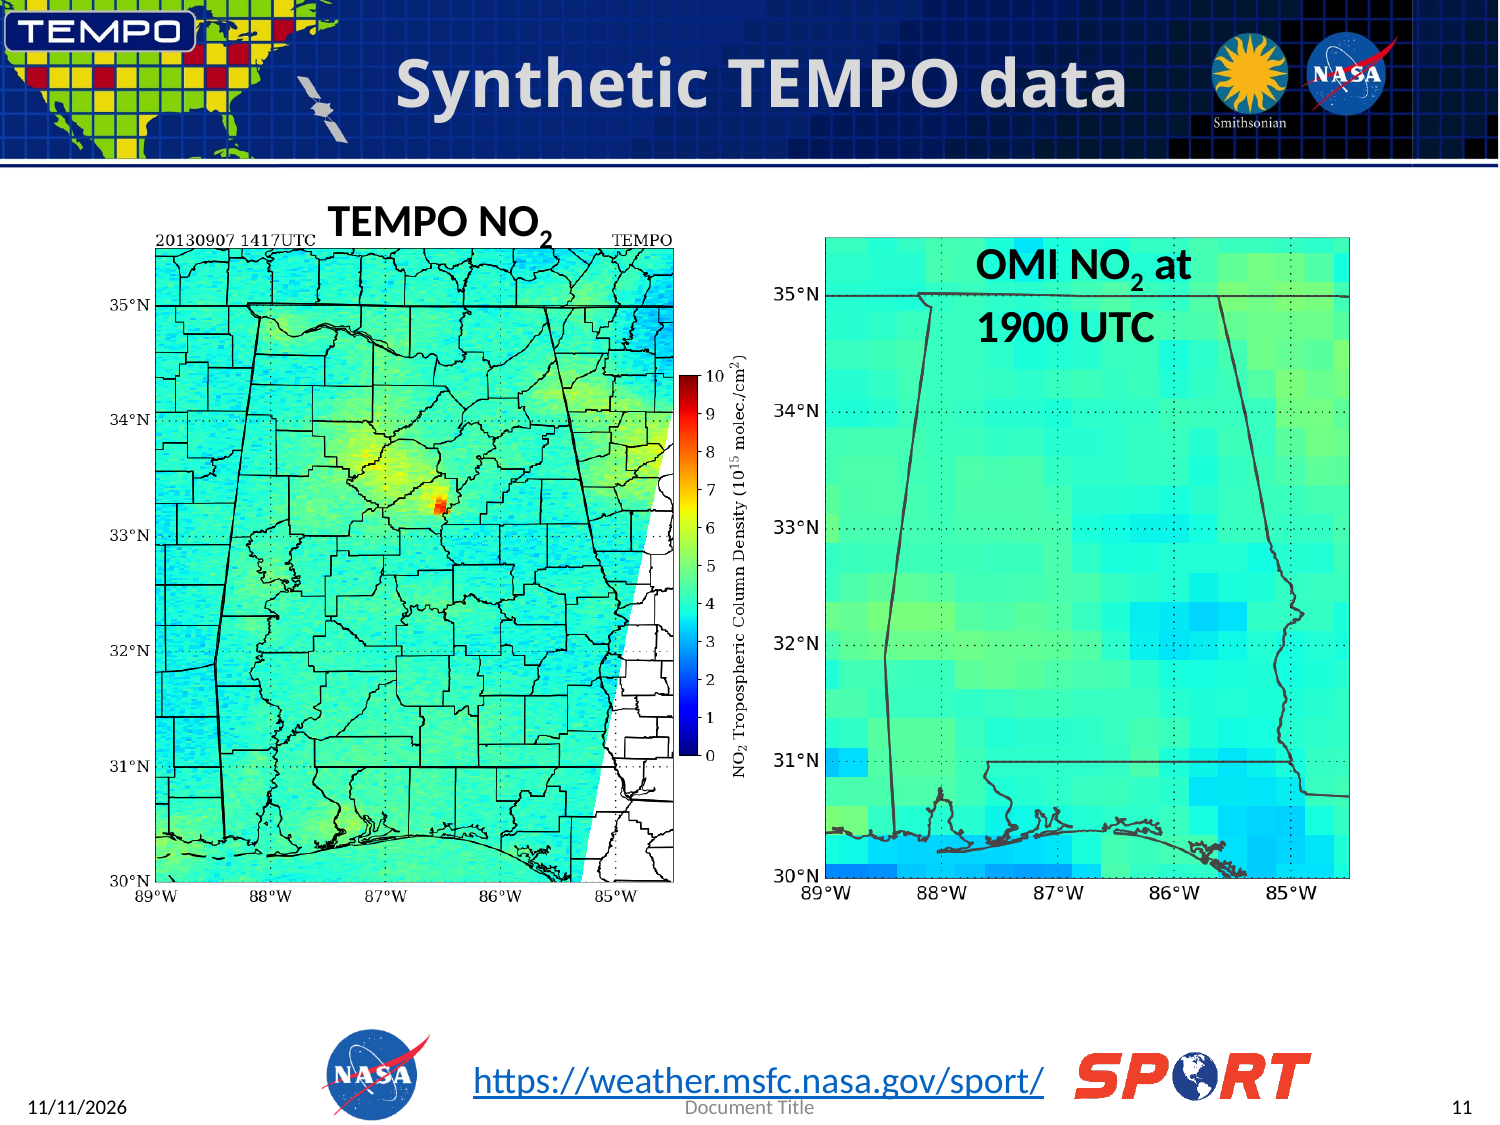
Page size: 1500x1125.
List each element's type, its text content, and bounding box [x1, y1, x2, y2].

picture [1071, 1048, 1313, 1101]
text_box https://weather.msfc.nasa.gov/sport/ [458, 1048, 1060, 1109]
picture [100, 226, 759, 912]
picture [320, 1028, 431, 1121]
title Synthetic TEMPO data [273, 21, 1253, 153]
picture [0, 0, 1499, 172]
picture [763, 226, 1357, 911]
text_box TEMPO NO2 [312, 183, 593, 226]
